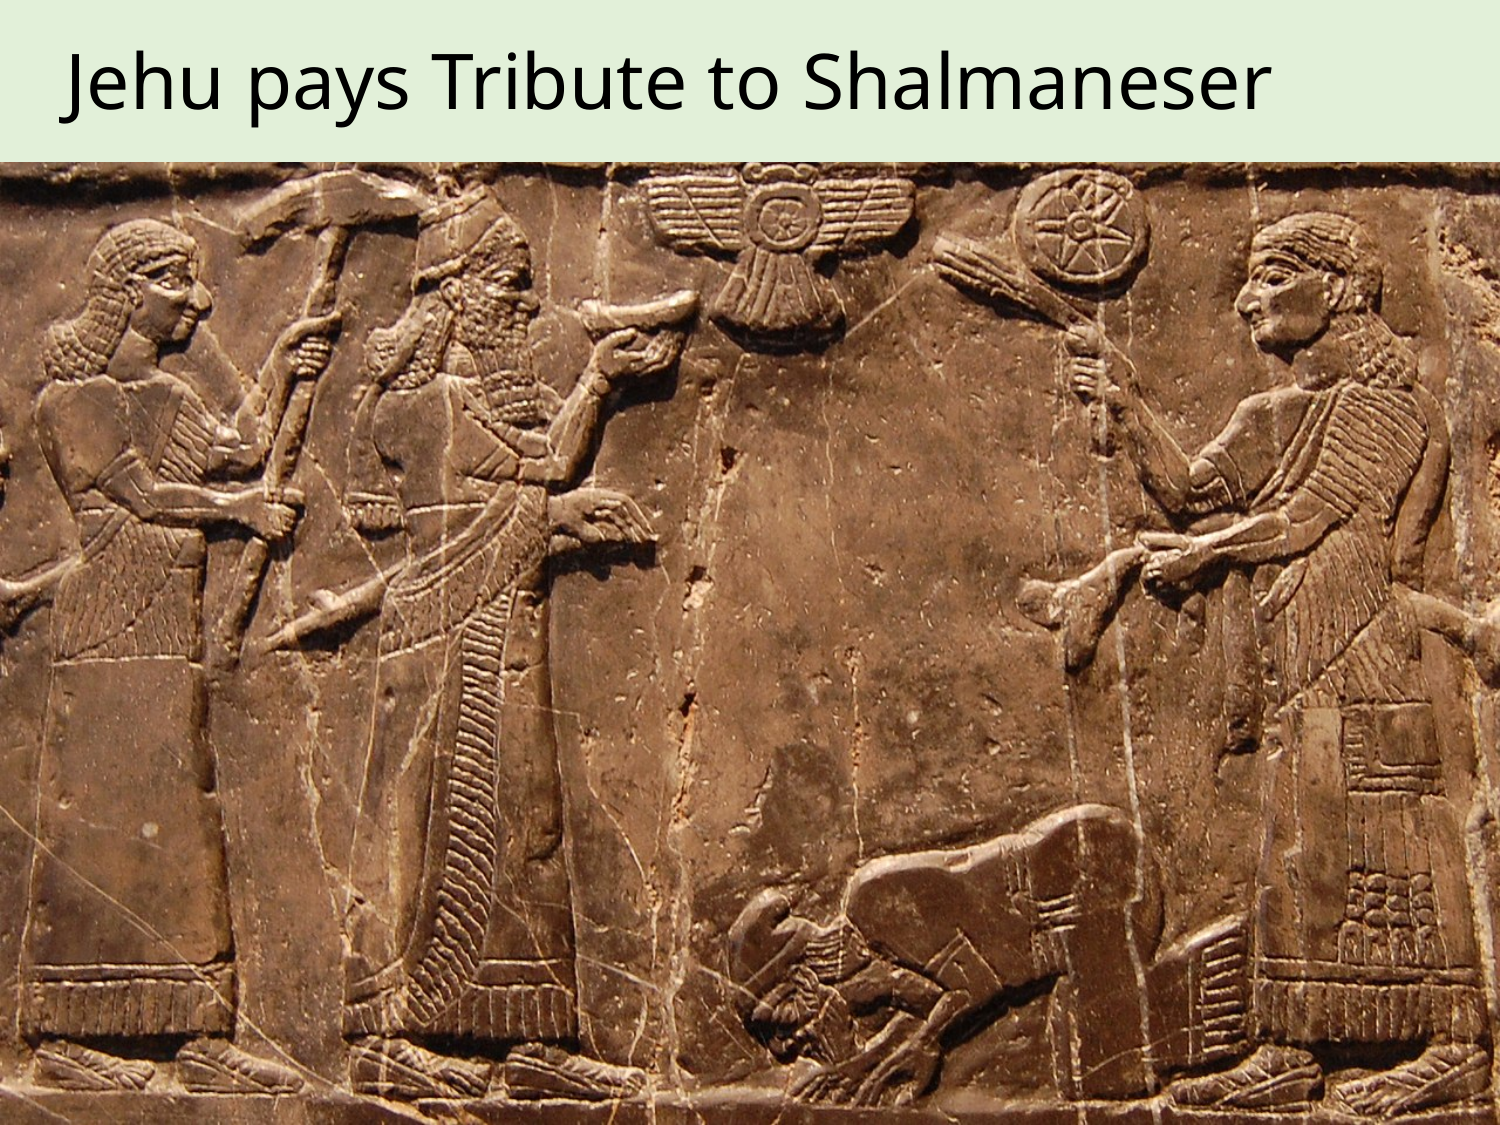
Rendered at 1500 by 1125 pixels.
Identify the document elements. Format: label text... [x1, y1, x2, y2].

picture [0, 162, 1500, 1125]
title Jehu pays Tribute to Shalmaneser [50, 5, 1468, 162]
